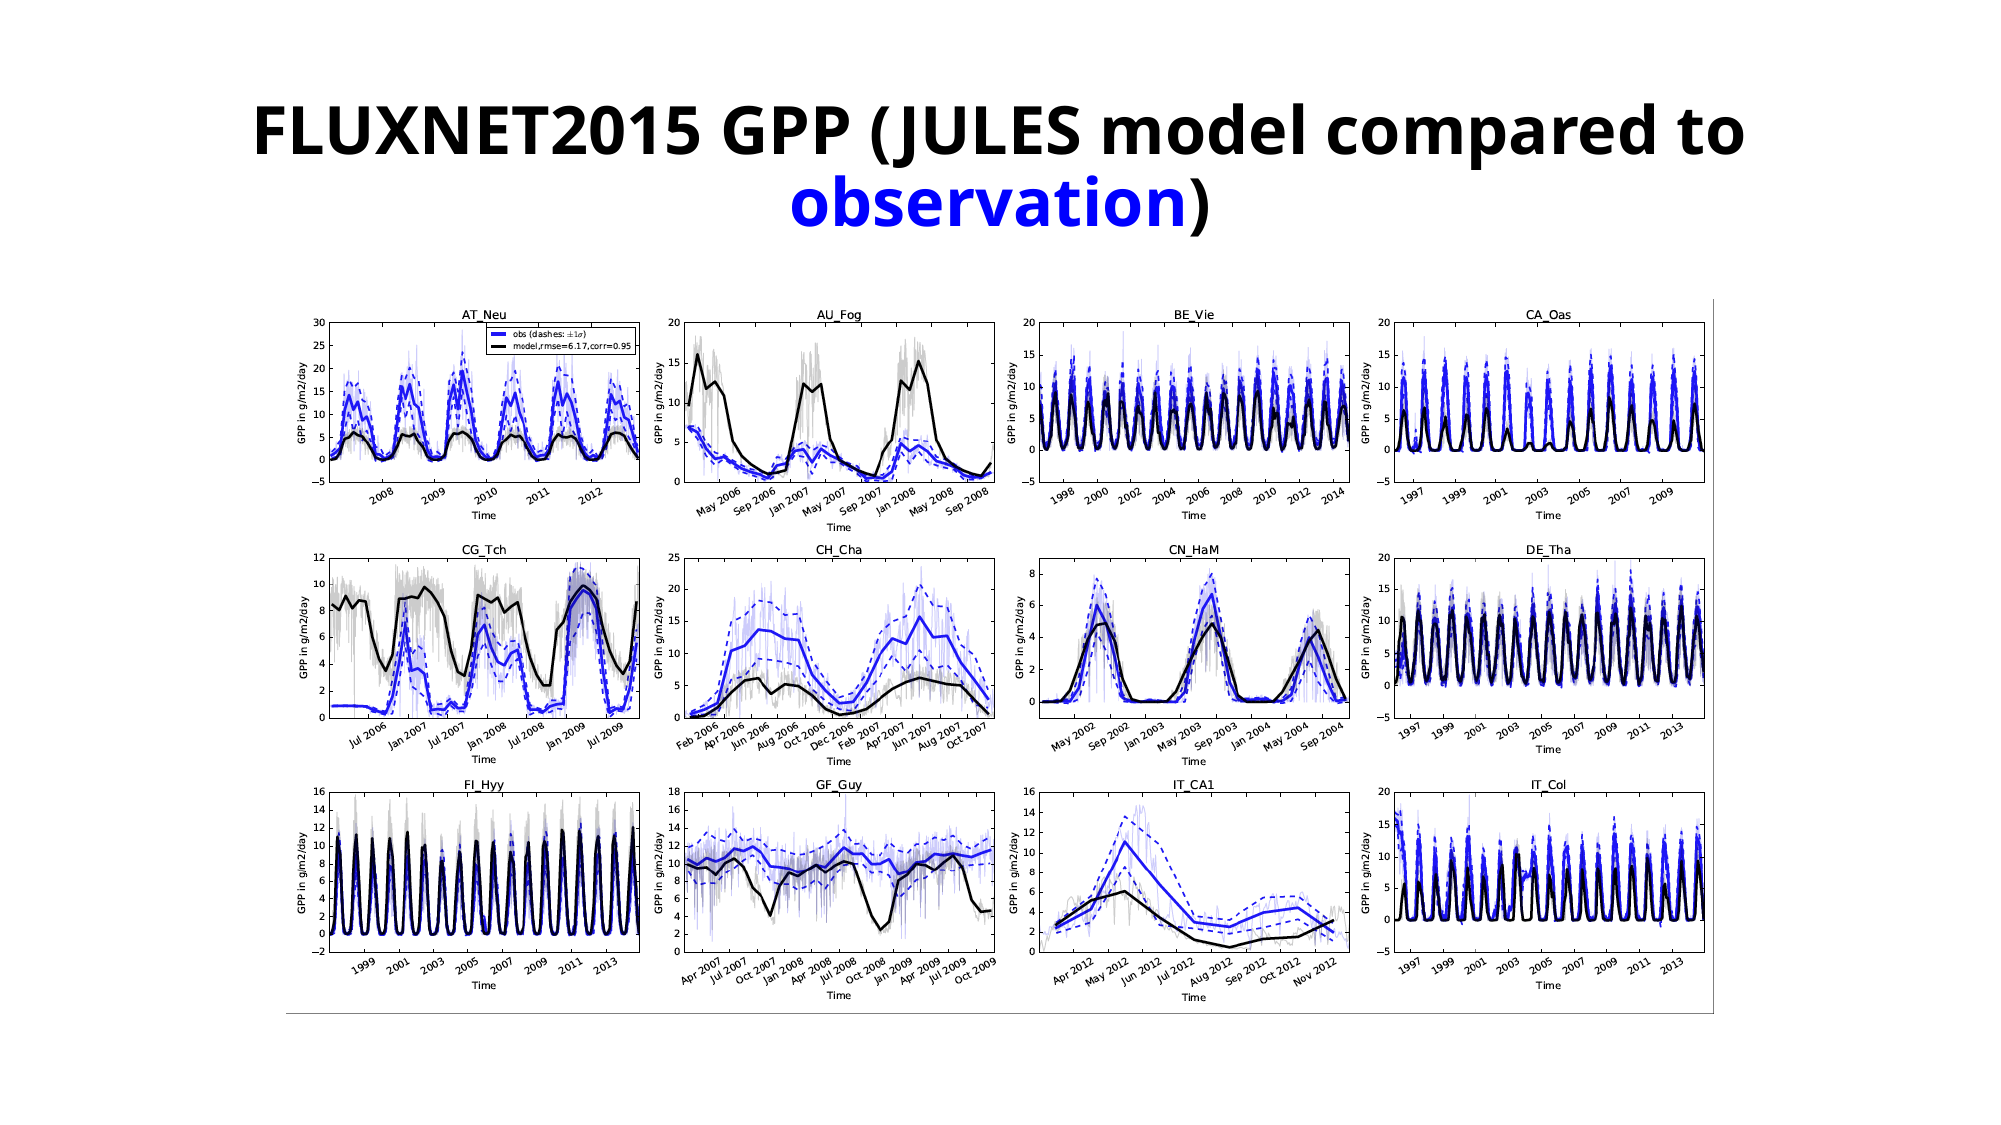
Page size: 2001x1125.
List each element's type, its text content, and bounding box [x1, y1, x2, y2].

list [286, 299, 1714, 1014]
title FLUXNET2015 GPP (JULES model compared to observation) [137, 59, 1863, 278]
